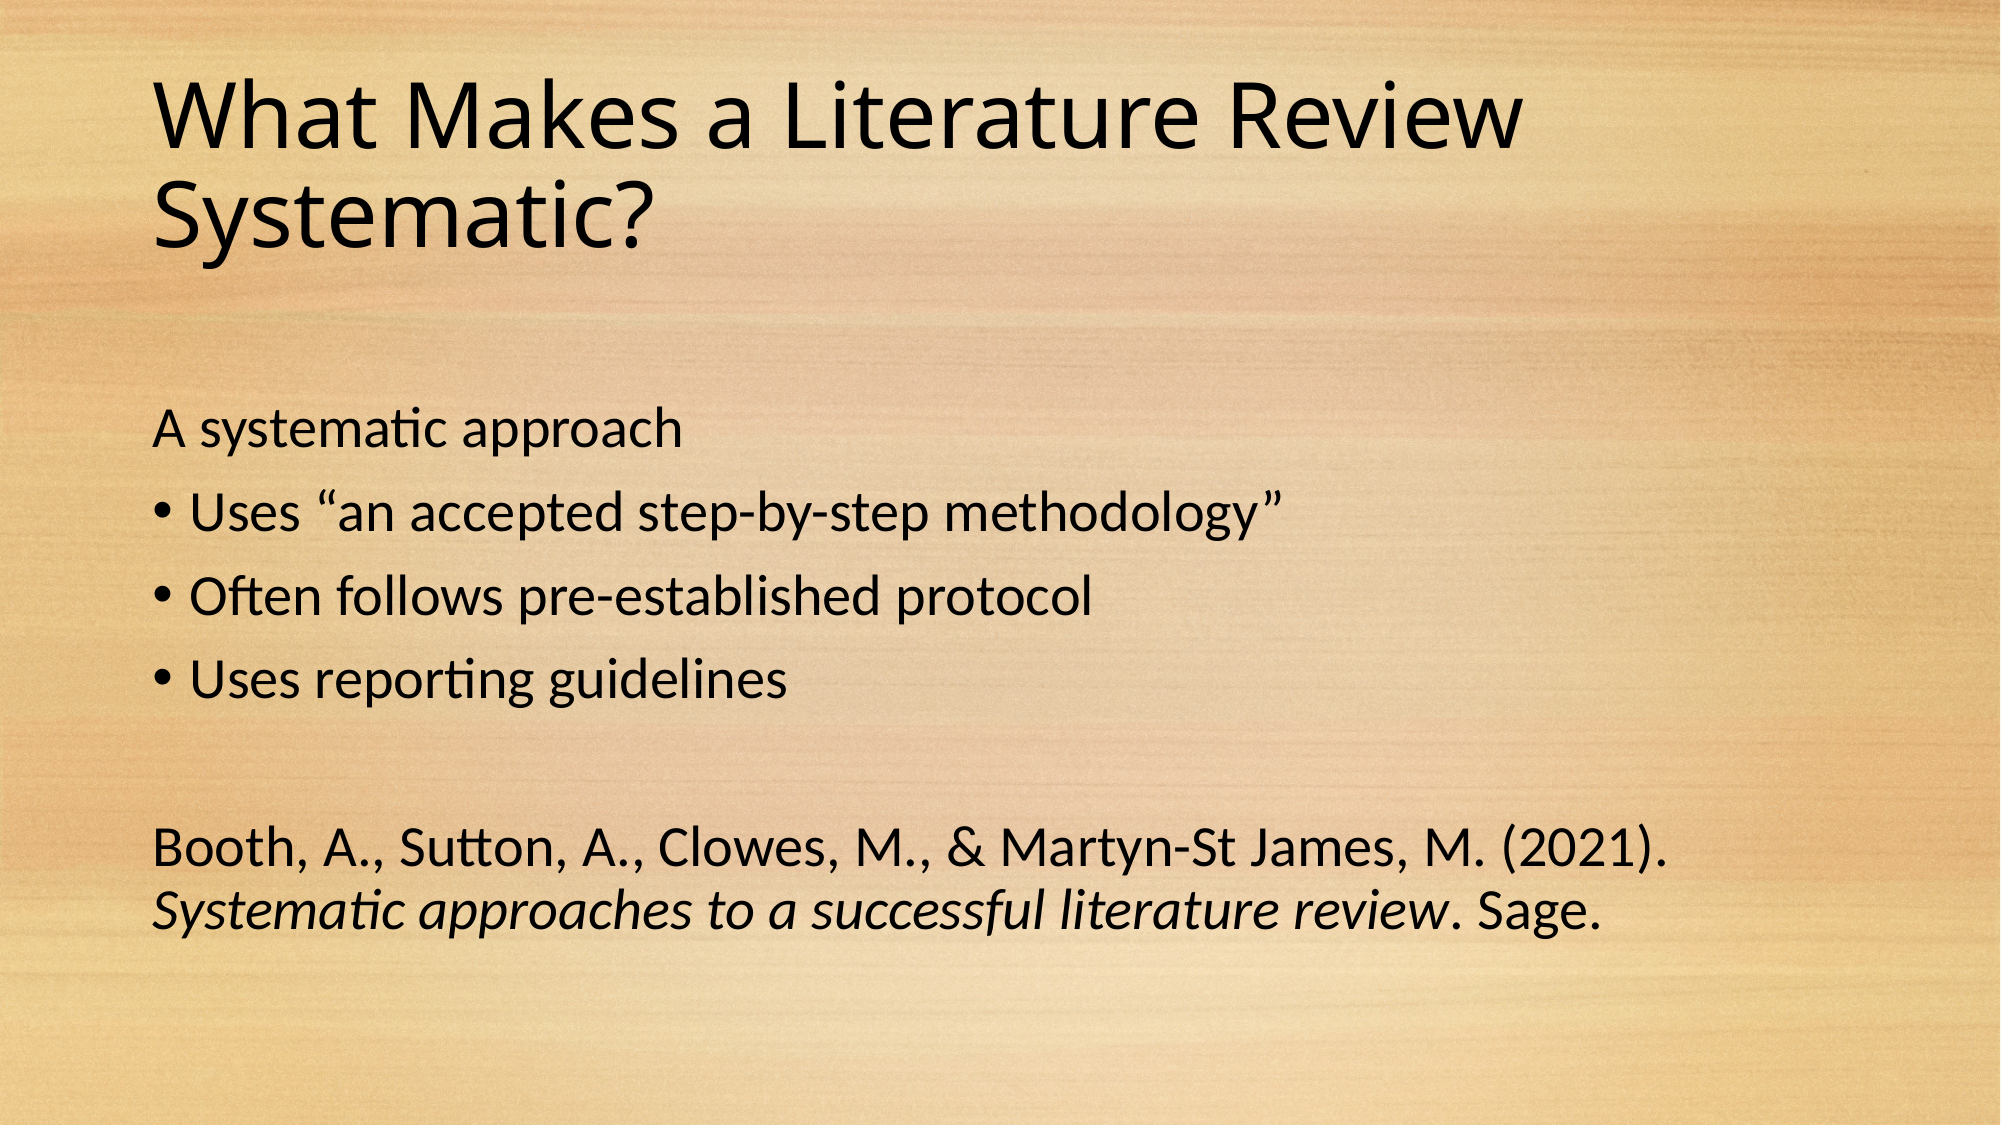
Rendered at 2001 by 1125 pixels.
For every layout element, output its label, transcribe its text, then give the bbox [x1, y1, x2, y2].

picture [0, 0, 2001, 1125]
title What Makes a Literature Review Systematic? [137, 59, 1863, 278]
list A systematic approach Uses “an accepted step-by-step methodology” Often follows pre-established protocol Uses reporting guidelines Booth, A., Sutton, A., Clowes, M., & Martyn-St James, M. (2021). Systematic approaches to a successful literature review. Sage. [137, 299, 1863, 1014]
